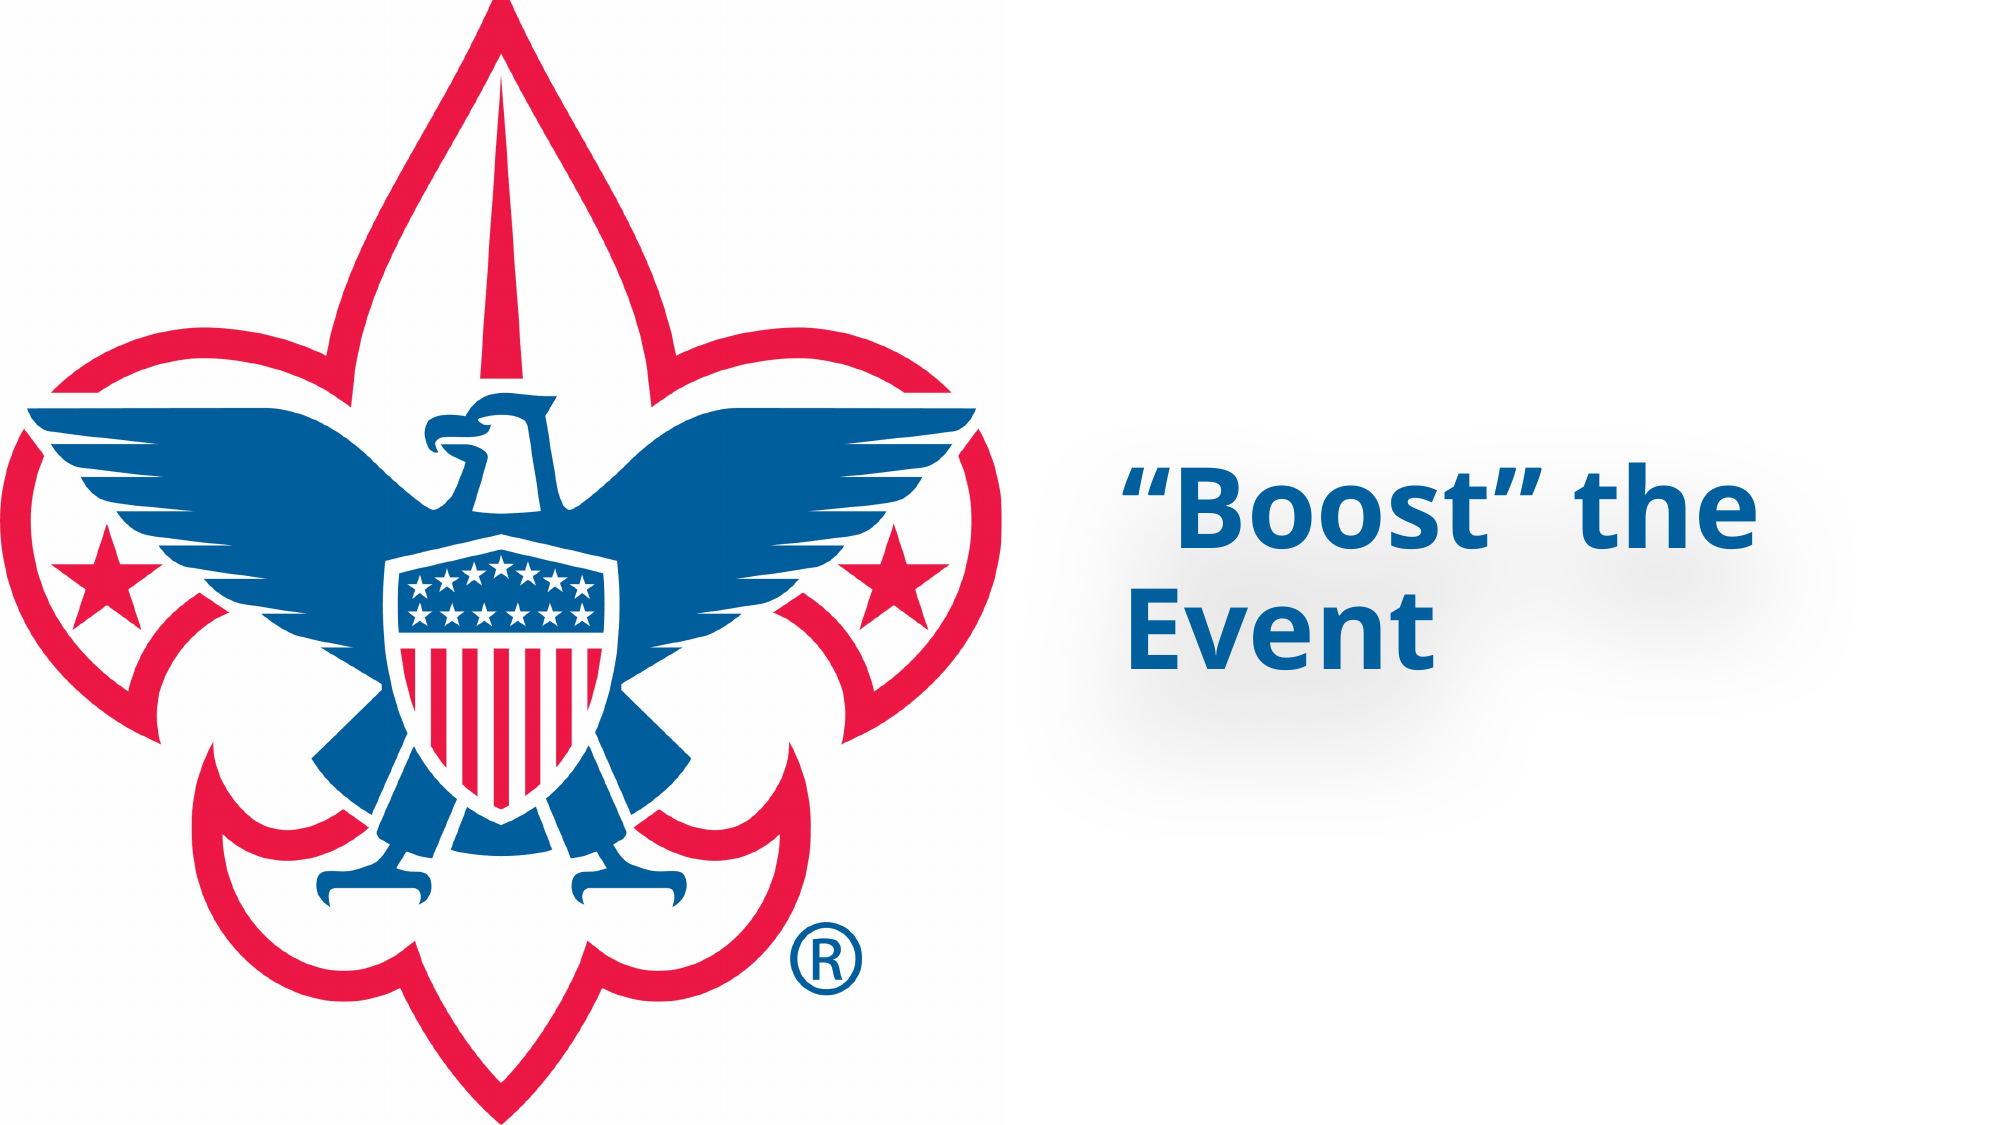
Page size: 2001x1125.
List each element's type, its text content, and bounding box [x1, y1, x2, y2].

picture [0, 0, 1002, 1125]
title “Boost” the Event [1106, 104, 1895, 702]
